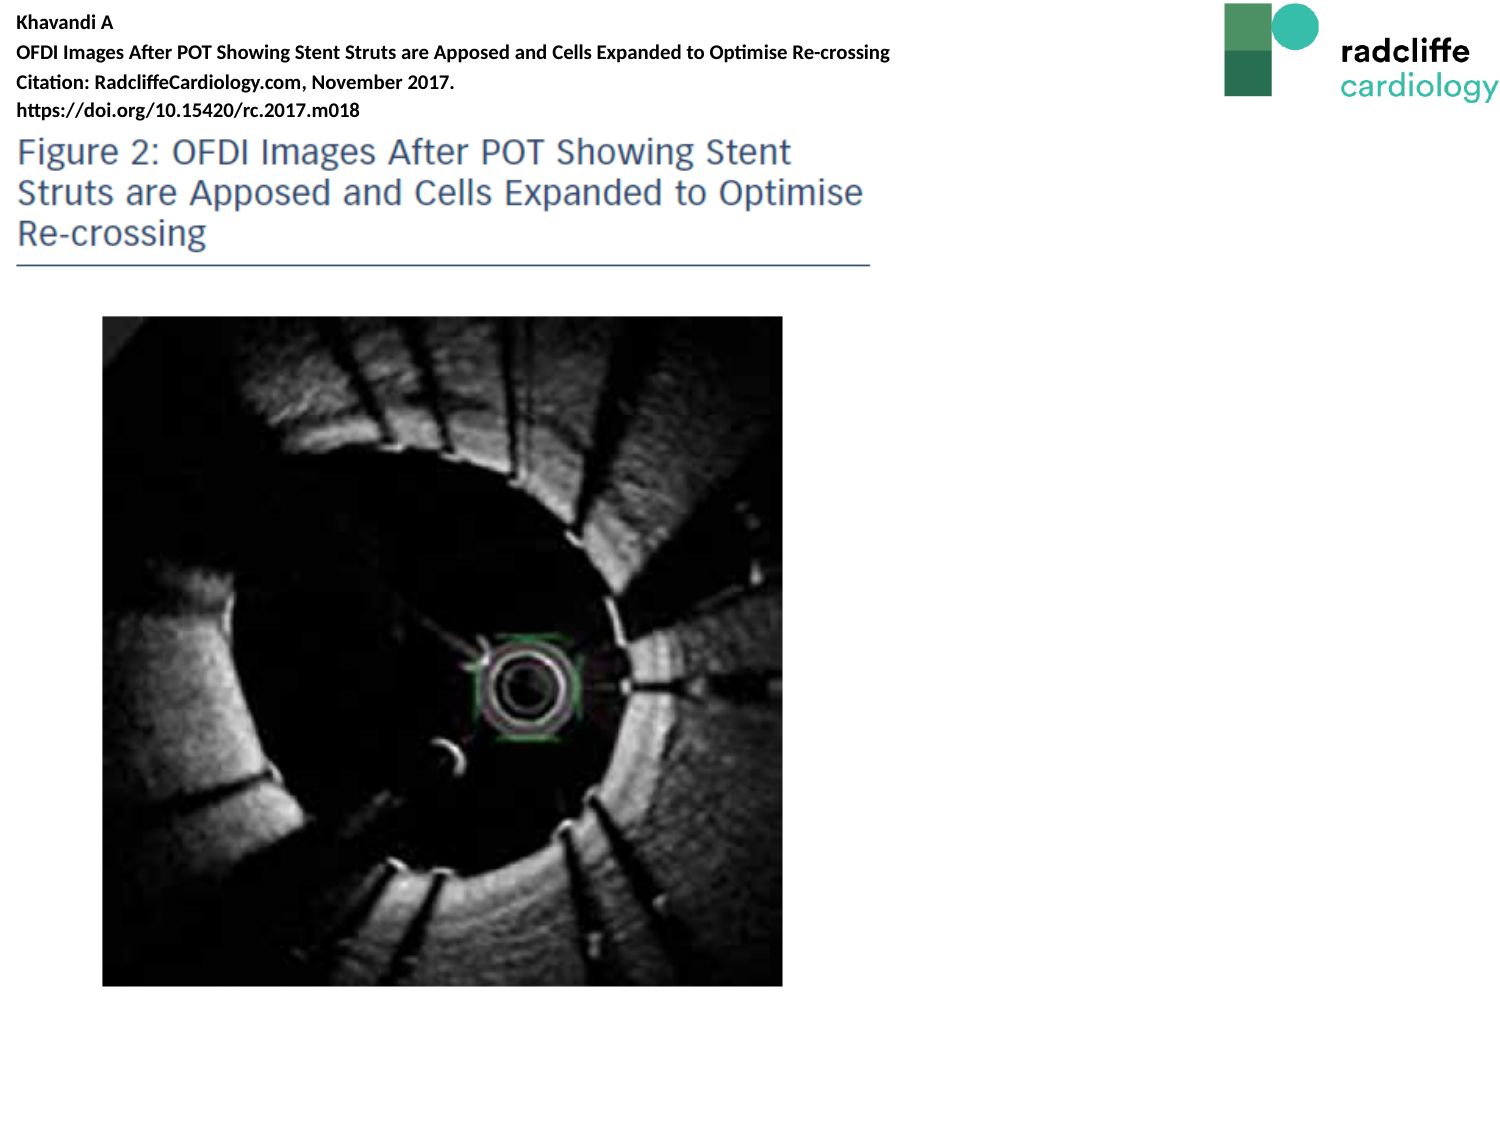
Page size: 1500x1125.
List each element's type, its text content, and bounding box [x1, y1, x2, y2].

text_box Khavandi A [1, 1, 939, 31]
picture [1, 124, 887, 1004]
text_box OFDI Images After POT Showing Stent Struts are Apposed and Cells Expanded to Optimise Re-crossing [1, 31, 1224, 60]
picture [1224, 1, 1499, 104]
text_box https://doi.org/10.15420/rc.2017.m018 [1, 89, 1500, 129]
text_box Citation: RadcliffeCardiology.com, November 2017. [1, 60, 1224, 89]
